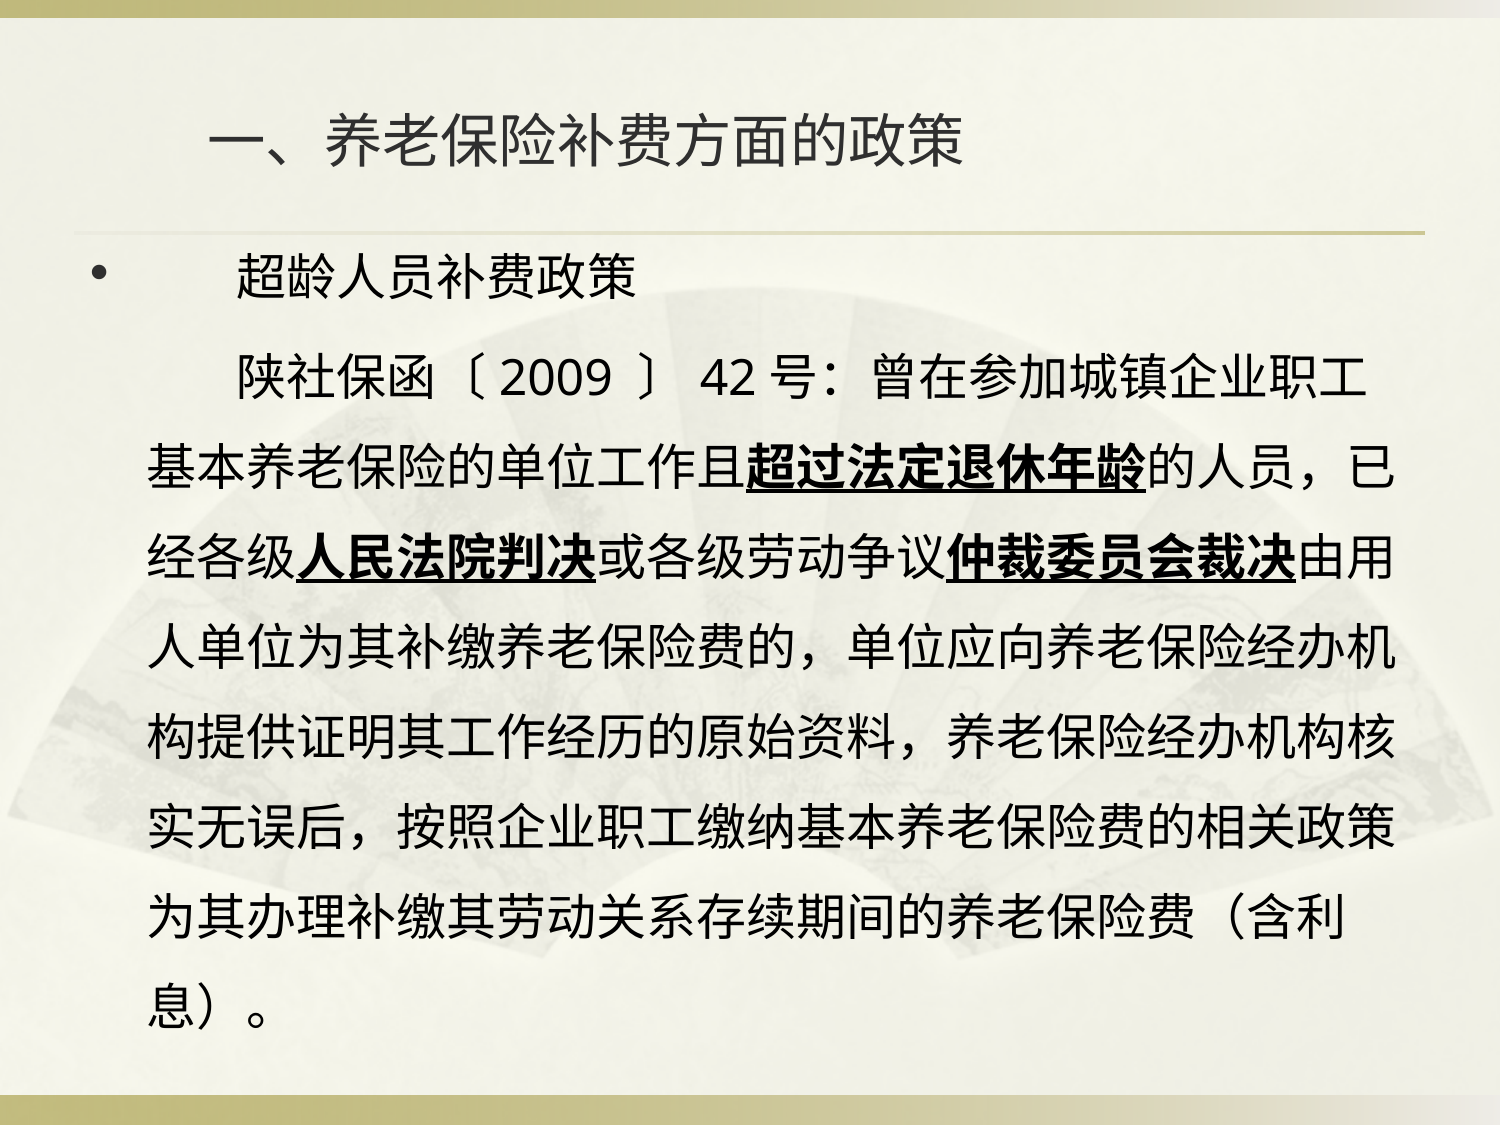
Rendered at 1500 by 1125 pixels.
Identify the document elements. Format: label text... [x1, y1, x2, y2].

title 一、养老保险补费方面的政策 [75, 45, 1425, 208]
list 超龄人员补费政策 陕社保函〔2009 〕42号：曾在参加城镇企业职工基本养老保险的单位工作且超过法定退休年龄的人员，已经各级人民法院判决或各级劳动争议仲裁委员会裁决由用人单位为其补缴养老保险费的，单位应向养老保险经办机构提供证明其工作经历的原始资料，养老保险经办机构核实无误后，按照企业职工缴纳基本养老保险费的相关政策为其办理补缴其劳动关系存续期间的养老保险费（含利息）。 [75, 208, 1425, 1005]
